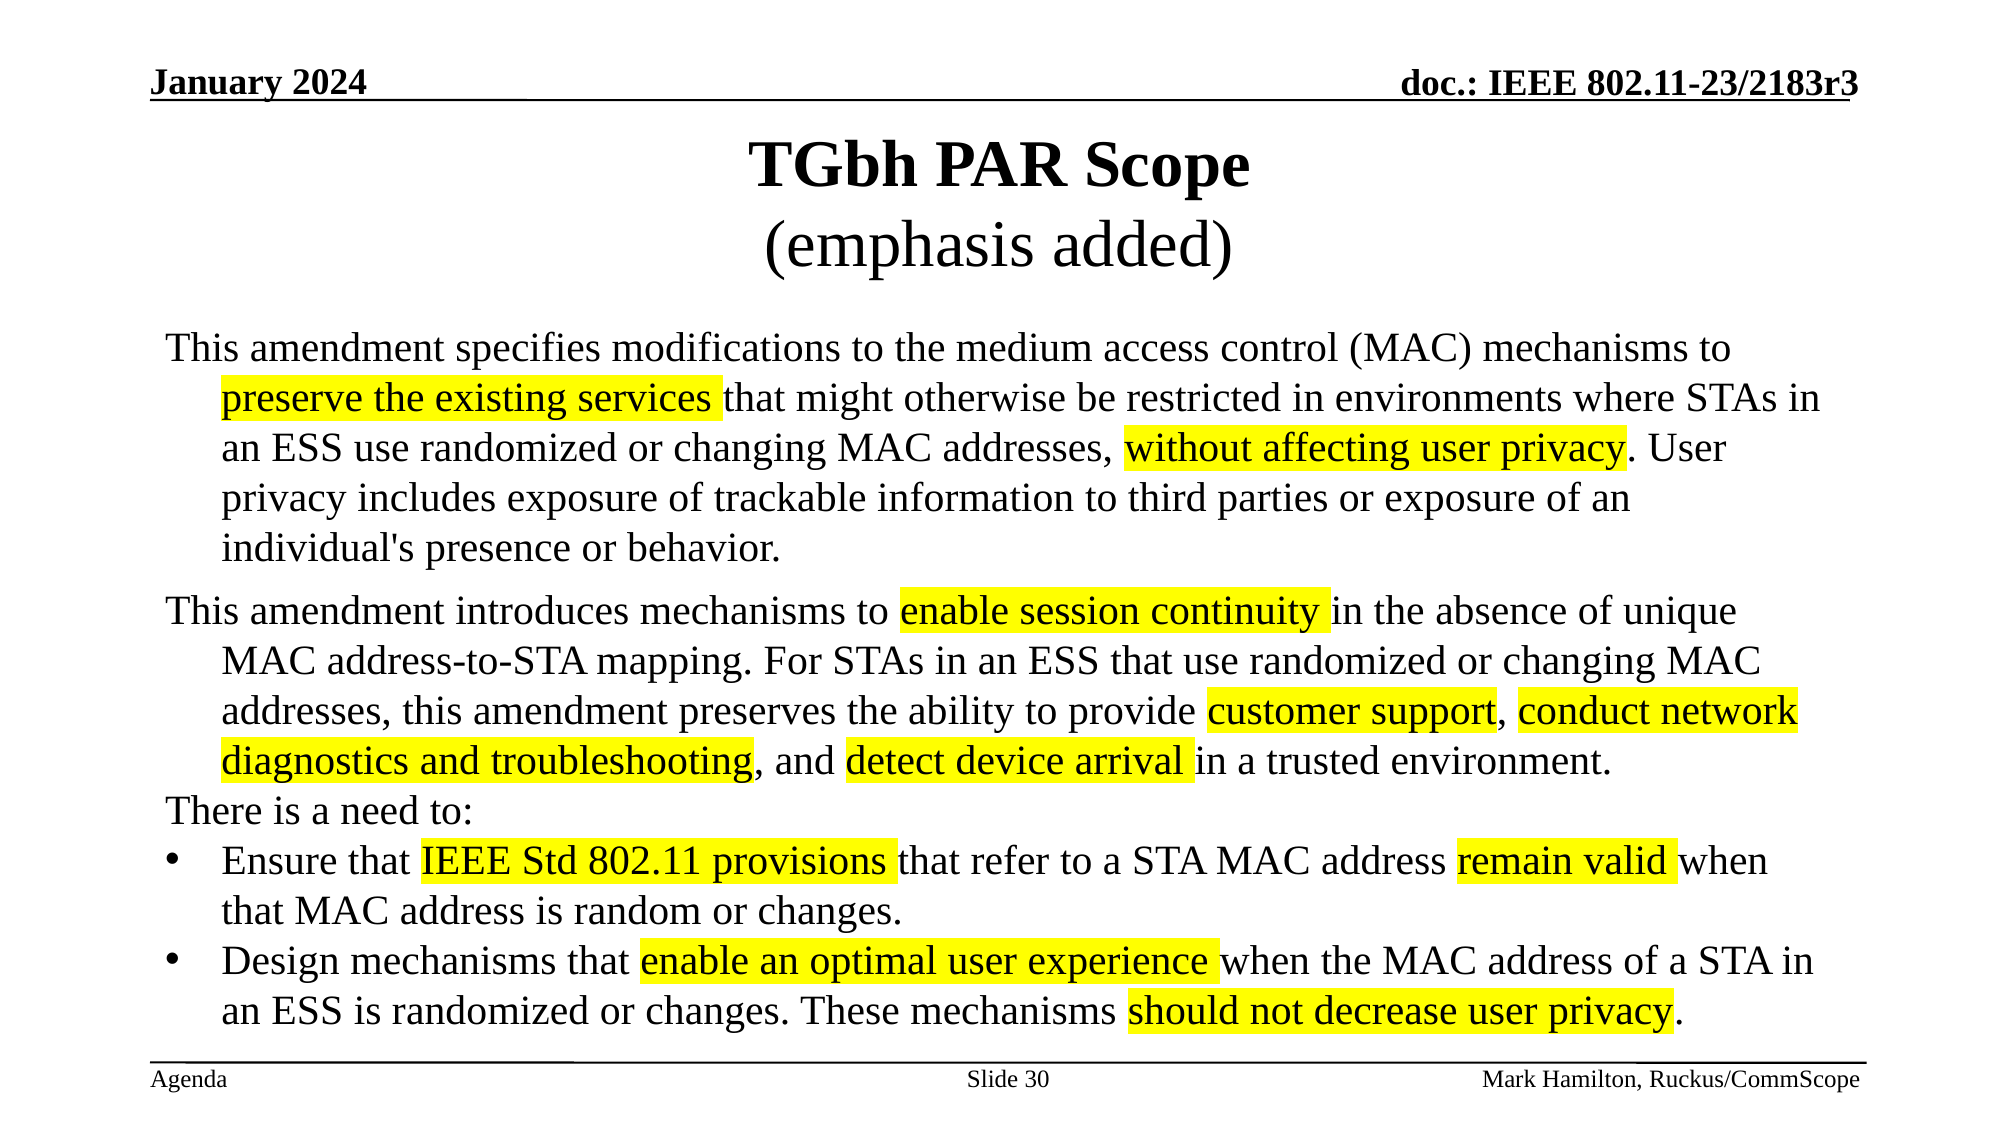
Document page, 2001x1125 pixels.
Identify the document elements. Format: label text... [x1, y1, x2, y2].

title TGbh PAR Scope (emphasis added) [149, 112, 1850, 288]
list This amendment specifies modifications to the medium access control (MAC) mechanisms to preserve the existing services that might otherwise be restricted in environments where STAs in an ESS use randomized or changing MAC addresses, without affecting user privacy. User privacy includes exposure of trackable information to third parties or exposure of an individual's presence or behavior. This amendment introduces mechanisms to enable session continuity in the absence of unique MAC address-to-STA mapping. For STAs in an ESS that use randomized or changing MAC addresses, this amendment preserves the ability to provide customer support, conduct network diagnostics and troubleshooting, and detect device arrival in a trusted environment. There is a need to: Ensure that IEEE Std 802.11 provisions that refer to a STA MAC address remain valid when that MAC address is random or changes. Design mechanisms that enable an optimal user experience when the MAC address of a STA in an ESS is randomized or changes. These mechanisms should not decrease user privacy. [149, 312, 1850, 988]
slide_number Slide 30 [950, 1061, 1067, 1123]
